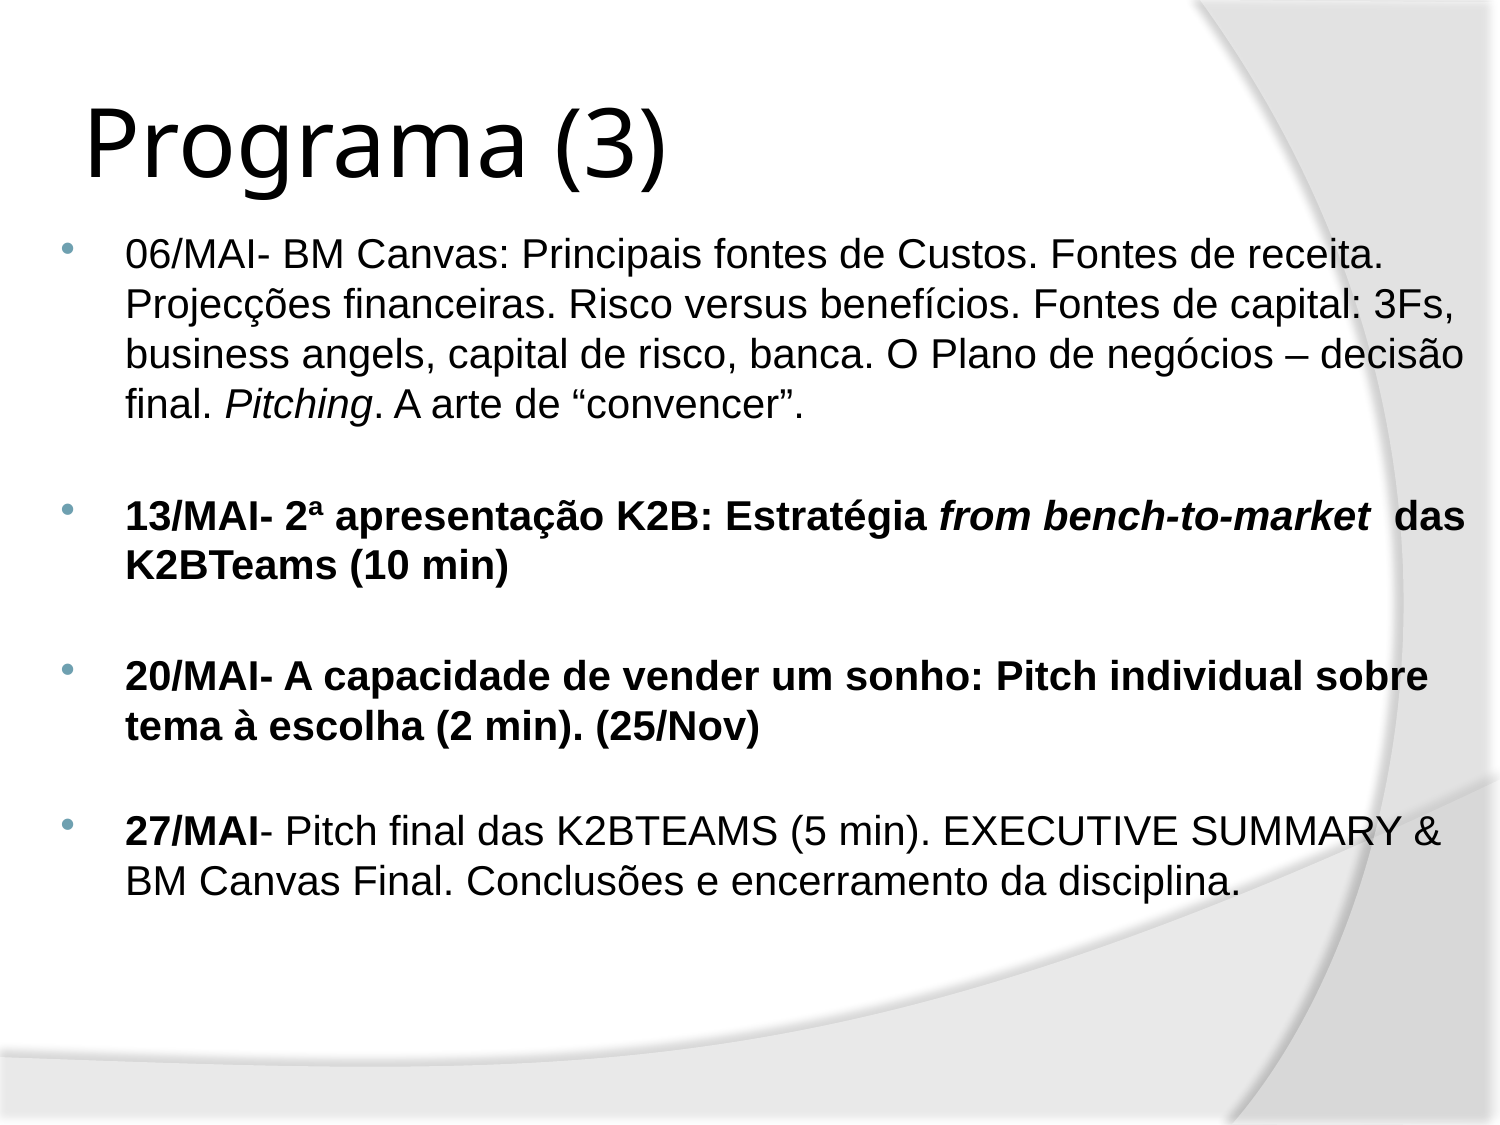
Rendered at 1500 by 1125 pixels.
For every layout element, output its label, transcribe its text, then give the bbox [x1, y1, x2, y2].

list 06/MAI- BM Canvas: Principais fontes de Custos. Fontes de receita. Projecções financeiras. Risco versus benefícios. Fontes de capital: 3Fs, business angels, capital de risco, banca. O Plano de negócios – decisão final. Pitching. A arte de “convencer”. 13/MAI- 2ª apresentação K2B: Estratégia from bench-to-market das K2BTeams (10 min) 20/MAI- A capacidade de vender um sonho: Pitch individual sobre tema à escolha (2 min). (25/Nov) 27/MAI- Pitch final das K2BTEAMS (5 min). EXECUTIVE SUMMARY & BM Canvas Final. Conclusões e encerramento da disciplina. [41, 219, 1483, 1011]
title Programa (3) [75, 45, 1300, 219]
